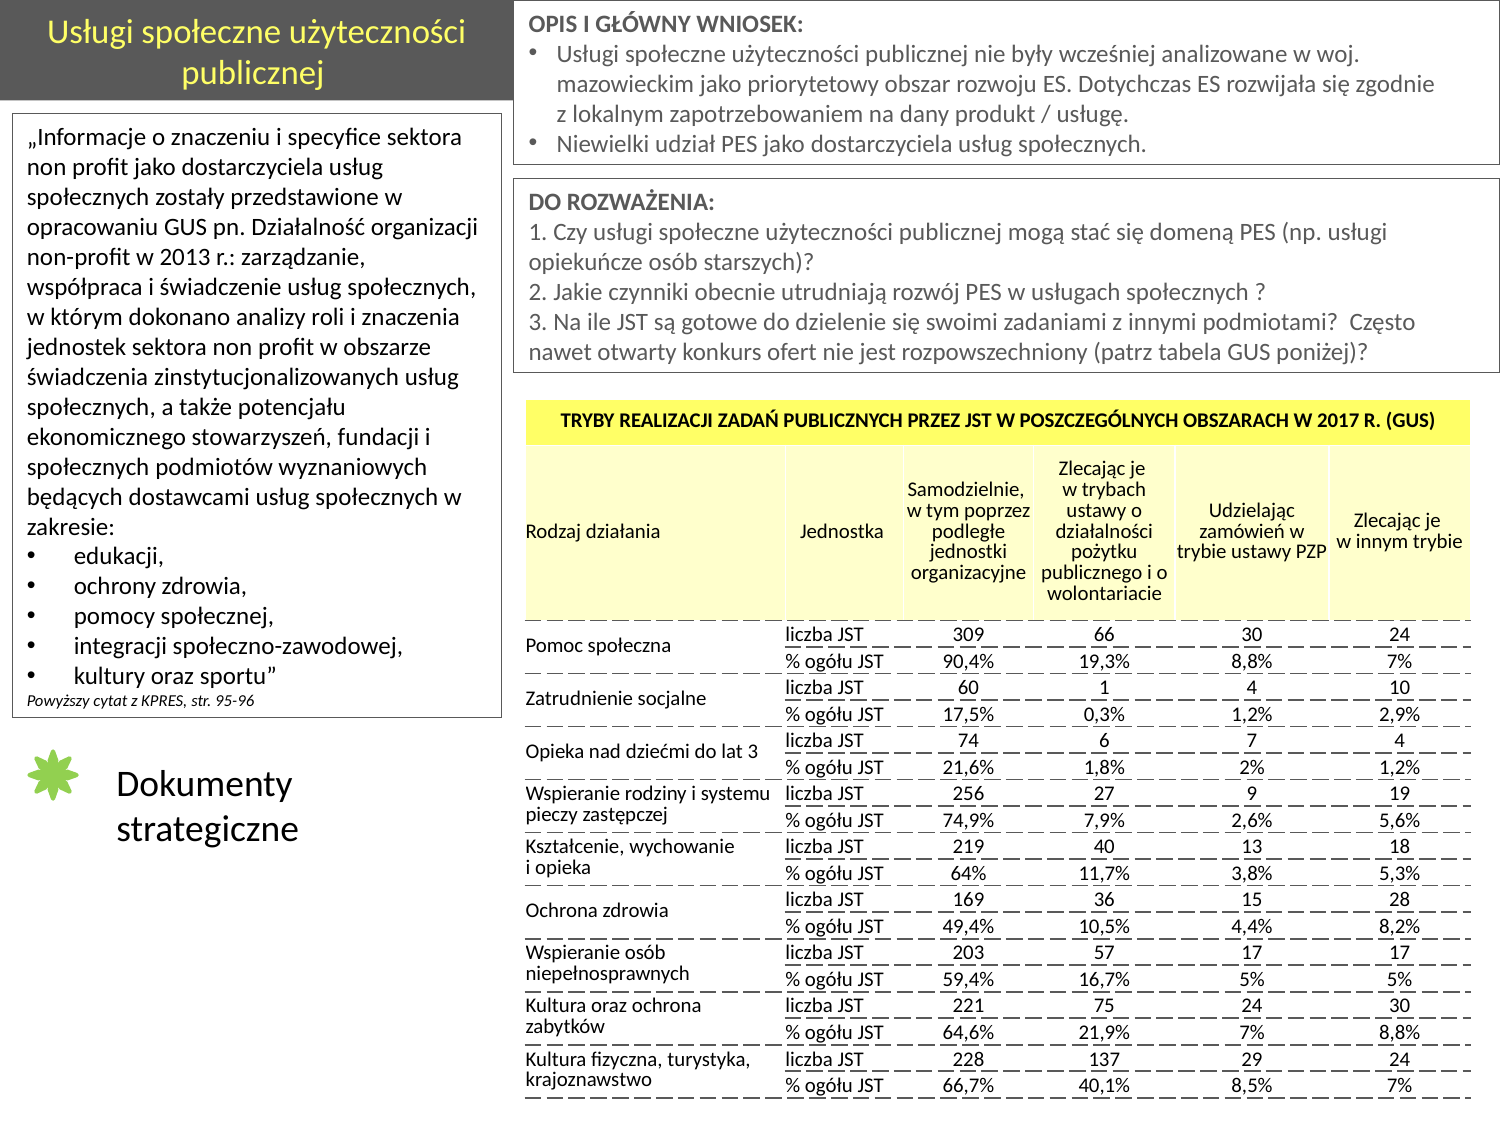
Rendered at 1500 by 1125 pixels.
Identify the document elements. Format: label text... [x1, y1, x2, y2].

table_cell liczba JST [786, 939, 903, 965]
table_cell liczba JST [786, 673, 903, 700]
table_cell Rodzaj działania [526, 446, 785, 620]
table_header TRYBY REALIZACJI ZADAŃ PUBLICZNYCH PRZEZ JST W POSZCZEGÓLNYCH OBSZARACH W 2017 R. (GUS) [526, 400, 1470, 445]
table_cell % ogółu JST [786, 1071, 903, 1098]
table_cell liczba JST [786, 726, 903, 753]
table_cell 10 [1330, 673, 1470, 700]
table_cell Pomoc społeczna [526, 620, 785, 673]
table_cell liczba JST [786, 620, 903, 647]
table_cell Kształcenie, wychowanie i opieka [526, 833, 785, 886]
table_cell 4 [1330, 726, 1470, 753]
table_cell 74,9% [904, 806, 1033, 833]
table_cell Kultura oraz ochrona zabytków [526, 992, 785, 1045]
table_cell Kultura fizyczna, turystyka, krajoznawstwo [526, 1045, 785, 1098]
table_cell 24 [1176, 992, 1328, 1018]
table_cell 15 [1176, 886, 1328, 912]
table_cell Samodzielnie, w tym poprzez podległe jednostki organizacyjne [904, 446, 1033, 620]
table_cell 0,3% [1034, 700, 1174, 726]
table_cell 40,1% [1034, 1071, 1174, 1098]
table_cell 3,8% [1176, 859, 1328, 886]
table_cell liczba JST [786, 992, 903, 1018]
table_cell 17 [1176, 939, 1328, 965]
table_cell 256 [904, 780, 1033, 806]
table_cell 21,9% [1034, 1018, 1174, 1045]
table_cell 1,2% [1176, 700, 1328, 726]
table_cell 5,6% [1330, 806, 1470, 833]
table_cell 11,7% [1034, 859, 1174, 886]
table_cell Wspieranie rodziny i systemu pieczy zastępczej [526, 780, 785, 833]
table_cell 309 [904, 620, 1033, 647]
table_cell % ogółu JST [786, 700, 903, 726]
table_cell liczba JST [786, 833, 903, 859]
table_cell 9 [1176, 780, 1328, 806]
table_cell 59,4% [904, 965, 1033, 992]
table_cell 75 [1034, 992, 1174, 1018]
table_cell 57 [1034, 939, 1174, 965]
table_cell Zlecając je w innym trybie [1330, 446, 1470, 620]
text_box „Informacje o znaczeniu i specyfice sektora non profit jako dostarczyciela usług społecznych zostały przedstawione w opracowaniu GUS pn. Działalność organizacji non-profit w 2013 r.: zarządzanie, współpraca i świadczenie usług społecznych, w którym dokonano analizy roli i znaczenia jednostek sektora non profit w obszarze świadczenia zinstytucjonalizowanych usług społecznych, a także potencjału ekonomicznego stowarzyszeń, fundacji i społecznych podmiotów wyznaniowych będących dostawcami usług społecznych w zakresie: edukacji, ochrony zdrowia, pomocy społecznej, integracji społeczno-zawodowej, kultury oraz sportu” Powyższy cytat z KPRES, str. 95-96 [12, 113, 502, 718]
table_cell Wspieranie osób niepełnosprawnych [526, 939, 785, 992]
table_cell 18 [1330, 833, 1470, 859]
table_cell 2,6% [1176, 806, 1328, 833]
table_cell 5% [1330, 965, 1470, 992]
table_cell 1 [1034, 673, 1174, 700]
table_cell 8,8% [1176, 647, 1328, 673]
table_cell % ogółu JST [786, 912, 903, 939]
table_cell 17,5% [904, 700, 1033, 726]
table_cell % ogółu JST [786, 859, 903, 886]
table_cell 7,9% [1034, 806, 1174, 833]
table_cell 74 [904, 726, 1033, 753]
table_cell 30 [1176, 620, 1328, 647]
table_cell liczba JST [786, 886, 903, 912]
table_cell 203 [904, 939, 1033, 965]
table_cell 4 [1176, 673, 1328, 700]
table_cell 66,7% [904, 1071, 1033, 1098]
table_cell 30 [1330, 992, 1470, 1018]
text_box OPIS I GŁÓWNY WNIOSEK: Usługi społeczne użyteczności publicznej nie były wcześniej analizowane w woj. mazowieckim jako priorytetowy obszar rozwoju ES. Dotychczas ES rozwijała się zgodnie z lokalnym zapotrzebowaniem na dany produkt / usługę. Niewielki udział PES jako dostarczyciela usług społecznych. [513, 0, 1500, 165]
table_cell 21,6% [904, 753, 1033, 780]
table_cell % ogółu JST [786, 806, 903, 833]
table_cell liczba JST [786, 1045, 903, 1071]
table_cell 27 [1034, 780, 1174, 806]
table_cell 40 [1034, 833, 1174, 859]
table_cell 90,4% [904, 647, 1033, 673]
text_box Dokumenty strategiczne [101, 751, 317, 857]
table_cell 64% [904, 859, 1033, 886]
table_cell Ochrona zdrowia [526, 886, 785, 939]
table_cell 16,7% [1034, 965, 1174, 992]
table_cell 19 [1330, 780, 1470, 806]
table_cell 13 [1176, 833, 1328, 859]
table_cell 8,5% [1176, 1071, 1328, 1098]
table_cell 28 [1330, 886, 1470, 912]
table_cell % ogółu JST [786, 647, 903, 673]
text_box [27, 749, 79, 801]
table_cell 8,2% [1330, 912, 1470, 939]
table_cell 10,5% [1034, 912, 1174, 939]
table_cell 137 [1034, 1045, 1174, 1071]
table_cell 7% [1330, 647, 1470, 673]
table_cell 219 [904, 833, 1033, 859]
table_cell % ogółu JST [786, 965, 903, 992]
table_cell 4,4% [1176, 912, 1328, 939]
table_cell 169 [904, 886, 1033, 912]
text_box DO ROZWAŻENIA: 1. Czy usługi społeczne użyteczności publicznej mogą stać się domeną PES (np. usługi opiekuńcze osób starszych)? 2. Jakie czynniki obecnie utrudniają rozwój PES w usługach społecznych ? 3. Na ile JST są gotowe do dzielenie się swoimi zadaniami z innymi podmiotami? Często nawet otwarty konkurs ofert nie jest rozpowszechniony (patrz tabela GUS poniżej)? [513, 178, 1500, 373]
table_cell 17 [1330, 939, 1470, 965]
table_cell 7 [1176, 726, 1328, 753]
table_cell 228 [904, 1045, 1033, 1071]
table_cell 1,2% [1330, 753, 1470, 780]
table_cell 2% [1176, 753, 1328, 780]
table_cell 1,8% [1034, 753, 1174, 780]
table_cell % ogółu JST [786, 753, 903, 780]
table_cell 7% [1176, 1018, 1328, 1045]
table_cell 24 [1330, 620, 1470, 647]
table_cell 2,9% [1330, 700, 1470, 726]
table_cell 6 [1034, 726, 1174, 753]
table_cell % ogółu JST [786, 1018, 903, 1045]
text_box Usługi społeczne użyteczności publicznej [0, 0, 513, 101]
table_cell 5% [1176, 965, 1328, 992]
table_cell 19,3% [1034, 647, 1174, 673]
table_cell 221 [904, 992, 1033, 1018]
table_cell Jednostka [786, 446, 903, 620]
table_cell liczba JST [786, 780, 903, 806]
table_cell Zlecając je w trybach ustawy o działalności pożytku publicznego i o wolontariacie [1034, 446, 1174, 620]
table_cell 66 [1034, 620, 1174, 647]
table_cell Udzielając zamówień w trybie ustawy PZP [1176, 446, 1328, 620]
table_cell 49,4% [904, 912, 1033, 939]
table_cell Zatrudnienie socjalne [526, 673, 785, 726]
table_cell 29 [1176, 1045, 1328, 1071]
table_cell 36 [1034, 886, 1174, 912]
table_cell 7% [1330, 1071, 1470, 1098]
table_cell 24 [1330, 1045, 1470, 1071]
table_cell 5,3% [1330, 859, 1470, 886]
table_cell 64,6% [904, 1018, 1033, 1045]
table_cell Opieka nad dziećmi do lat 3 [526, 726, 785, 780]
table_cell 60 [904, 673, 1033, 700]
table_cell 8,8% [1330, 1018, 1470, 1045]
